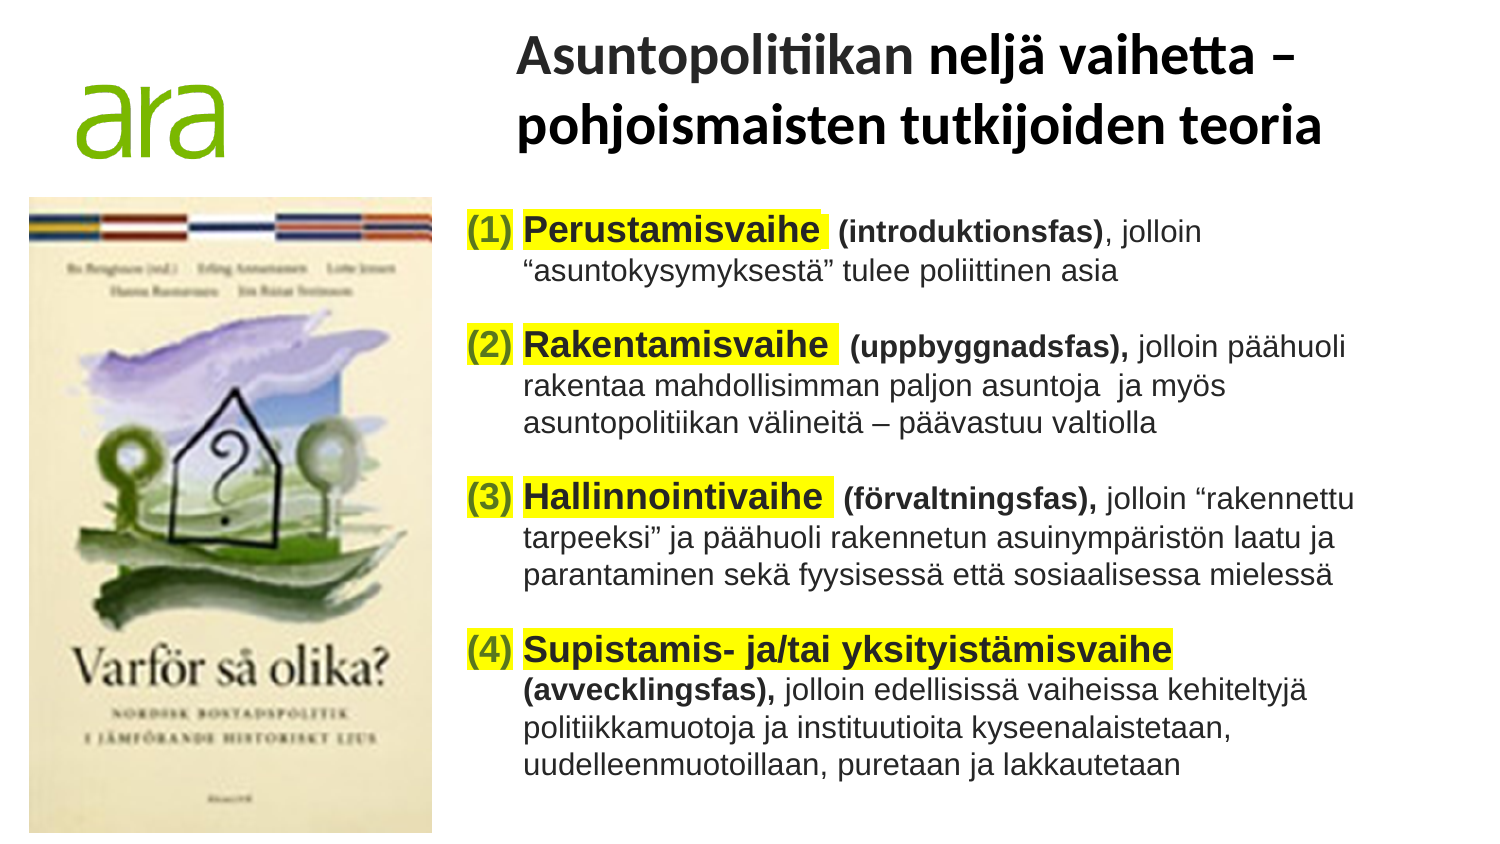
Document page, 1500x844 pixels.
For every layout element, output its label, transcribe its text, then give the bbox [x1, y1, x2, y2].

title Asuntopolitiikan neljä vaihetta –pohjoismaisten tutkijoiden teoria [501, 32, 1412, 139]
picture [64, 73, 242, 171]
list Perustamisvaihe (introduktionsfas), jolloin “asuntokysymyksestä” tulee poliittinen asia Rakentamisvaihe (uppbyggnadsfas), jolloin päähuoli rakentaa mahdollisimman paljon asuntoja ja myös asuntopolitiikan välineitä – päävastuu valtiolla Hallinnointivaihe (förvaltningsfas), jolloin “rakennettu tarpeeksi” ja päähuoli rakennetun asuinympäristön laatu ja parantaminen sekä fyysisessä että sosiaalisessa mielessä Supistamis- ja/tai yksityistämisvaihe (avvecklingsfas), jolloin edellisissä vaiheissa kehiteltyjä politiikkamuotoja ja instituutioita kyseenalaistetaan, uudelleenmuotoillaan, puretaan ja lakkautetaan [432, 197, 1450, 809]
picture [29, 197, 432, 833]
